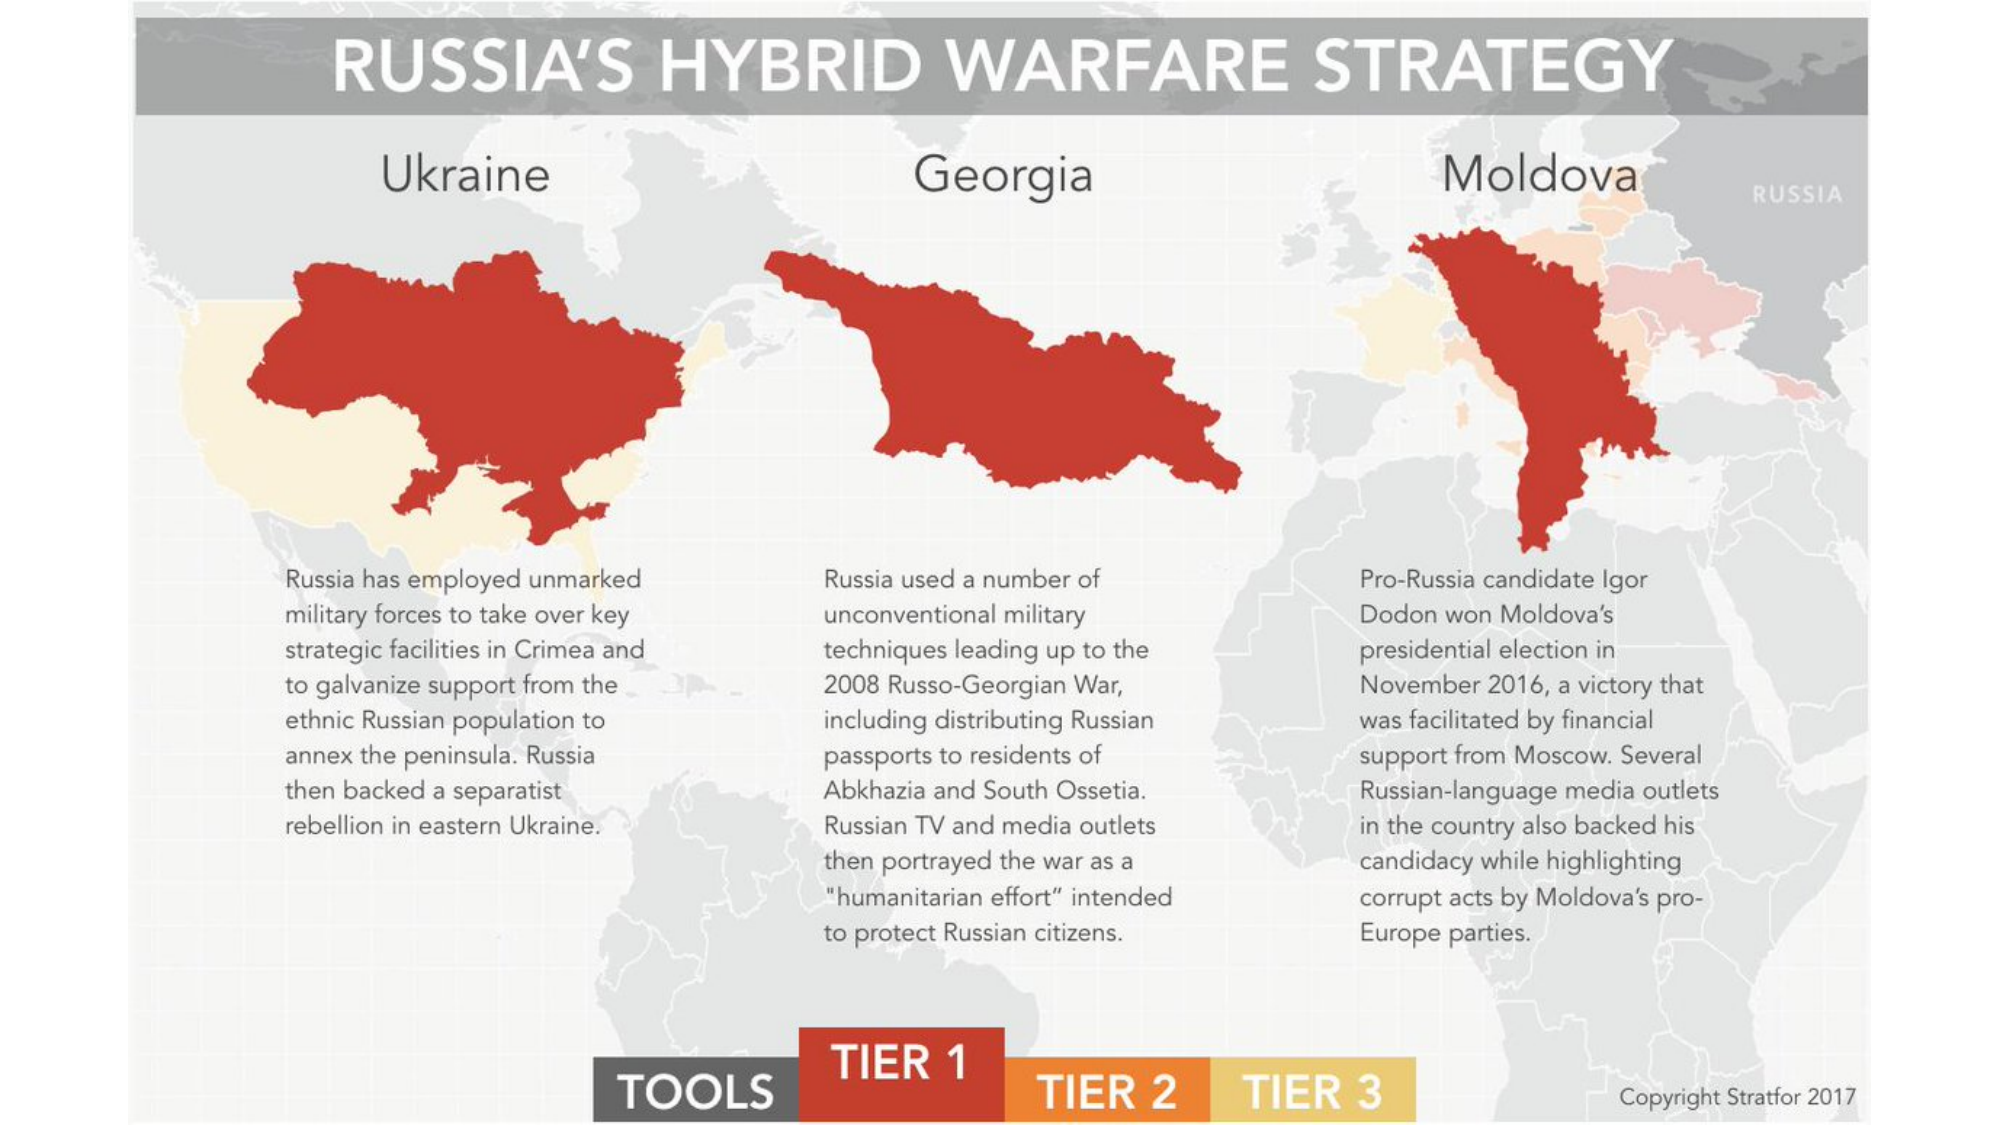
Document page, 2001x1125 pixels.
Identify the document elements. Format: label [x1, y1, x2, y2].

picture [128, 0, 1872, 1125]
